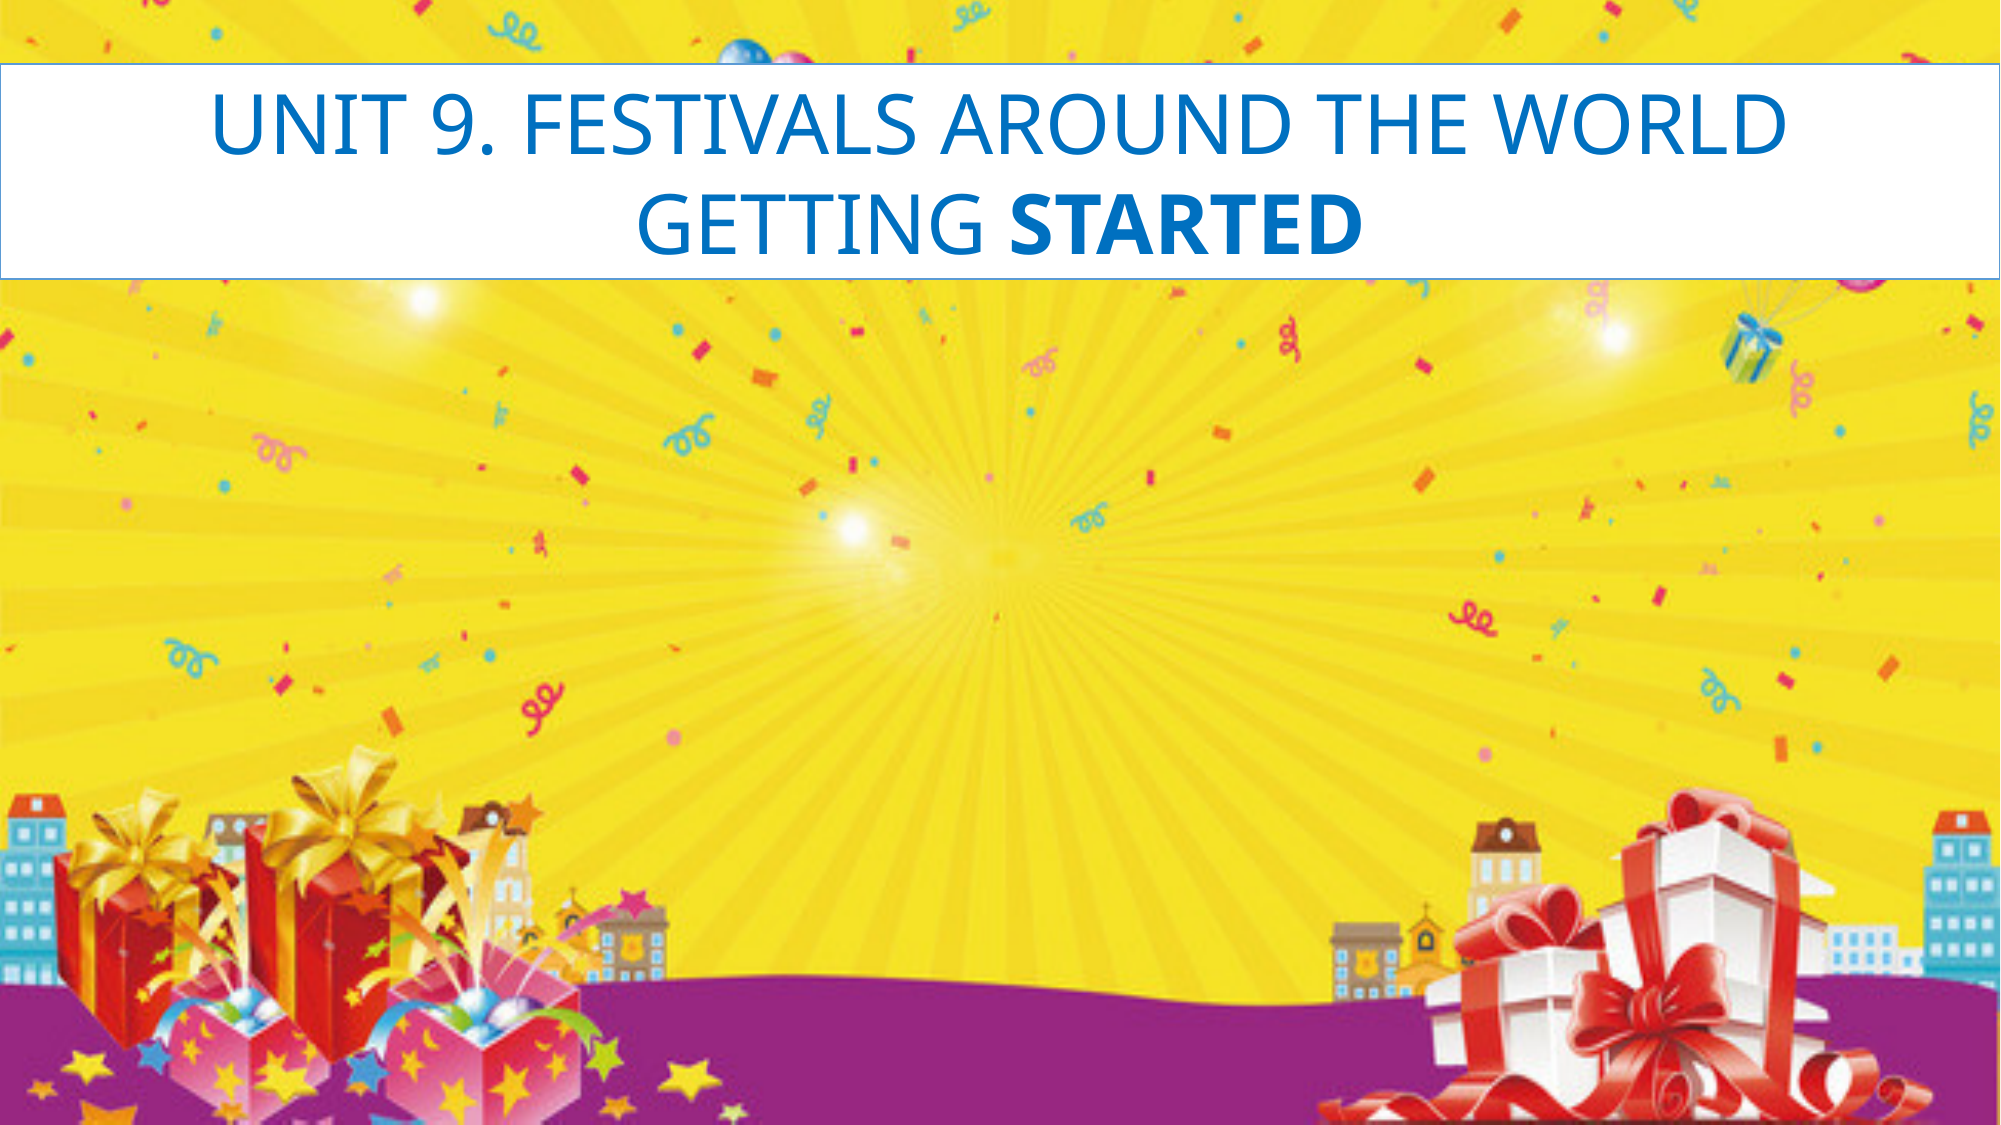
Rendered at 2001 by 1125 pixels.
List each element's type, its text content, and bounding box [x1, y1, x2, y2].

picture [0, 0, 2001, 1125]
text_box UNIT 9. FESTIVALS AROUND THE WORLD GETTING STARTED [0, 63, 2000, 280]
